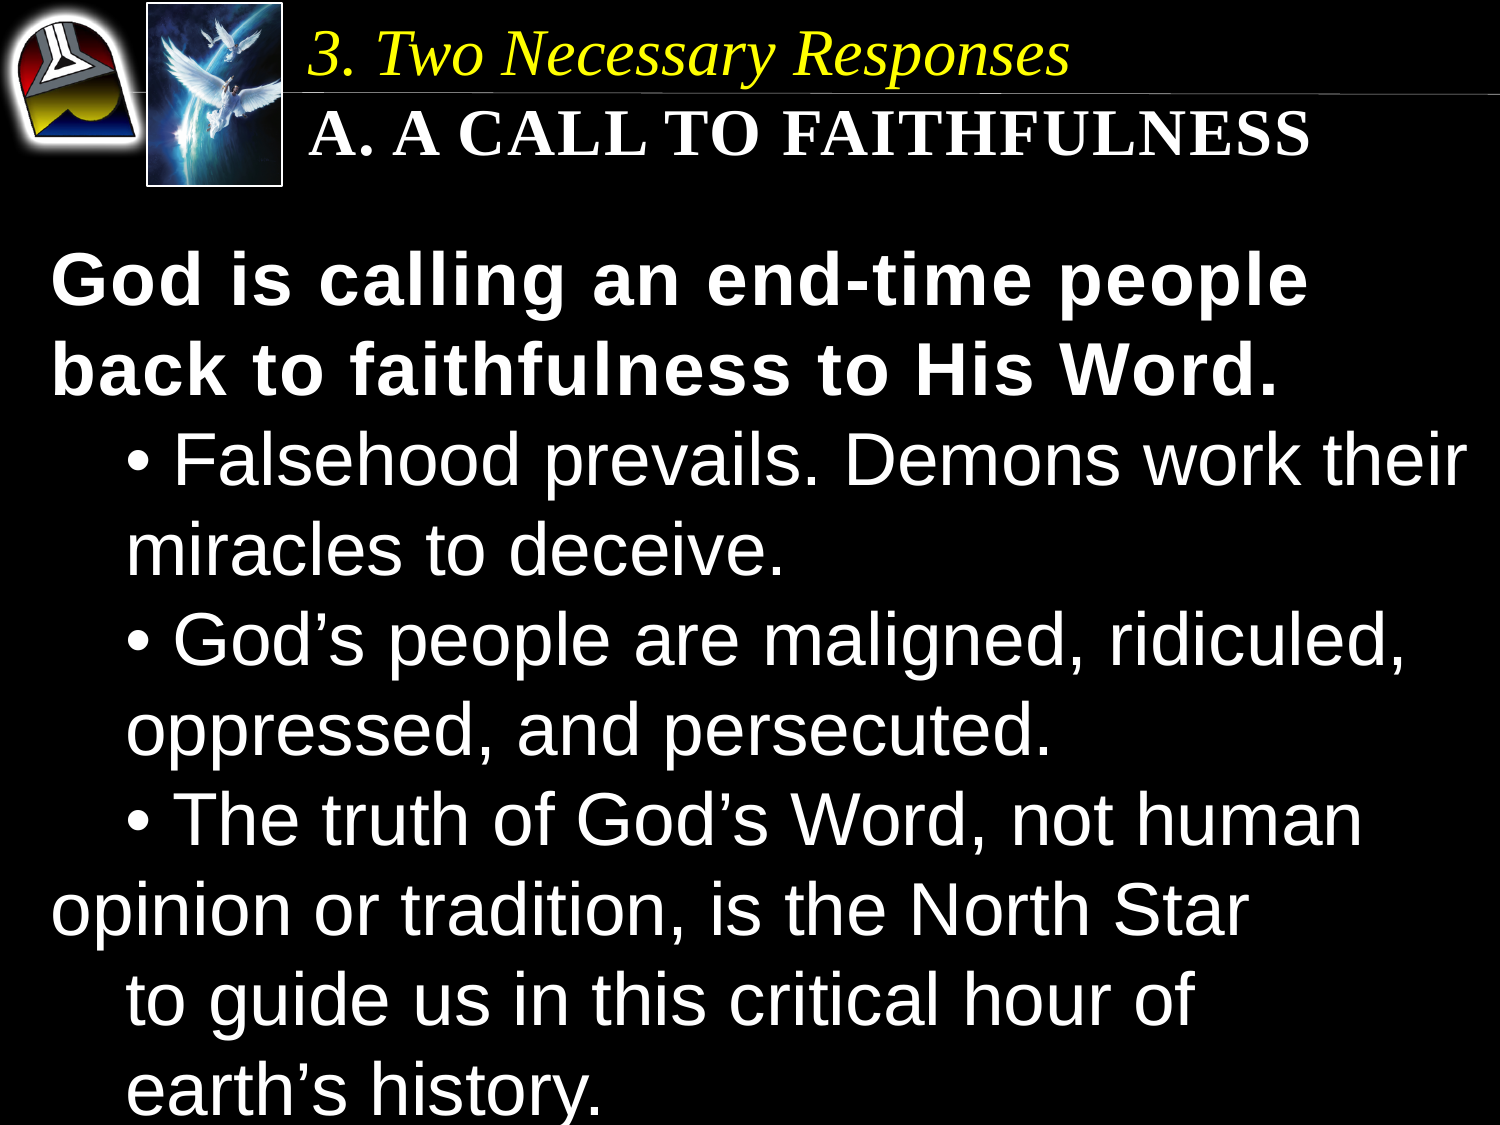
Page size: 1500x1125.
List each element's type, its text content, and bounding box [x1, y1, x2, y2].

text_box God is calling an end-time people back to faithfulness to His Word. • Falsehood prevails. Demons work their miracles to deceive. • God’s people are maligned, ridiculed, oppressed, and persecuted. • The truth of God’s Word, not human opinion or tradition, is the North Star to guide us in this critical hour of earth’s history. [5, 222, 1500, 1125]
text_box 3. Two Necessary Responses a. A Call to Faithfulness [287, 1, 1500, 176]
picture [148, 4, 281, 185]
picture [0, 0, 157, 159]
